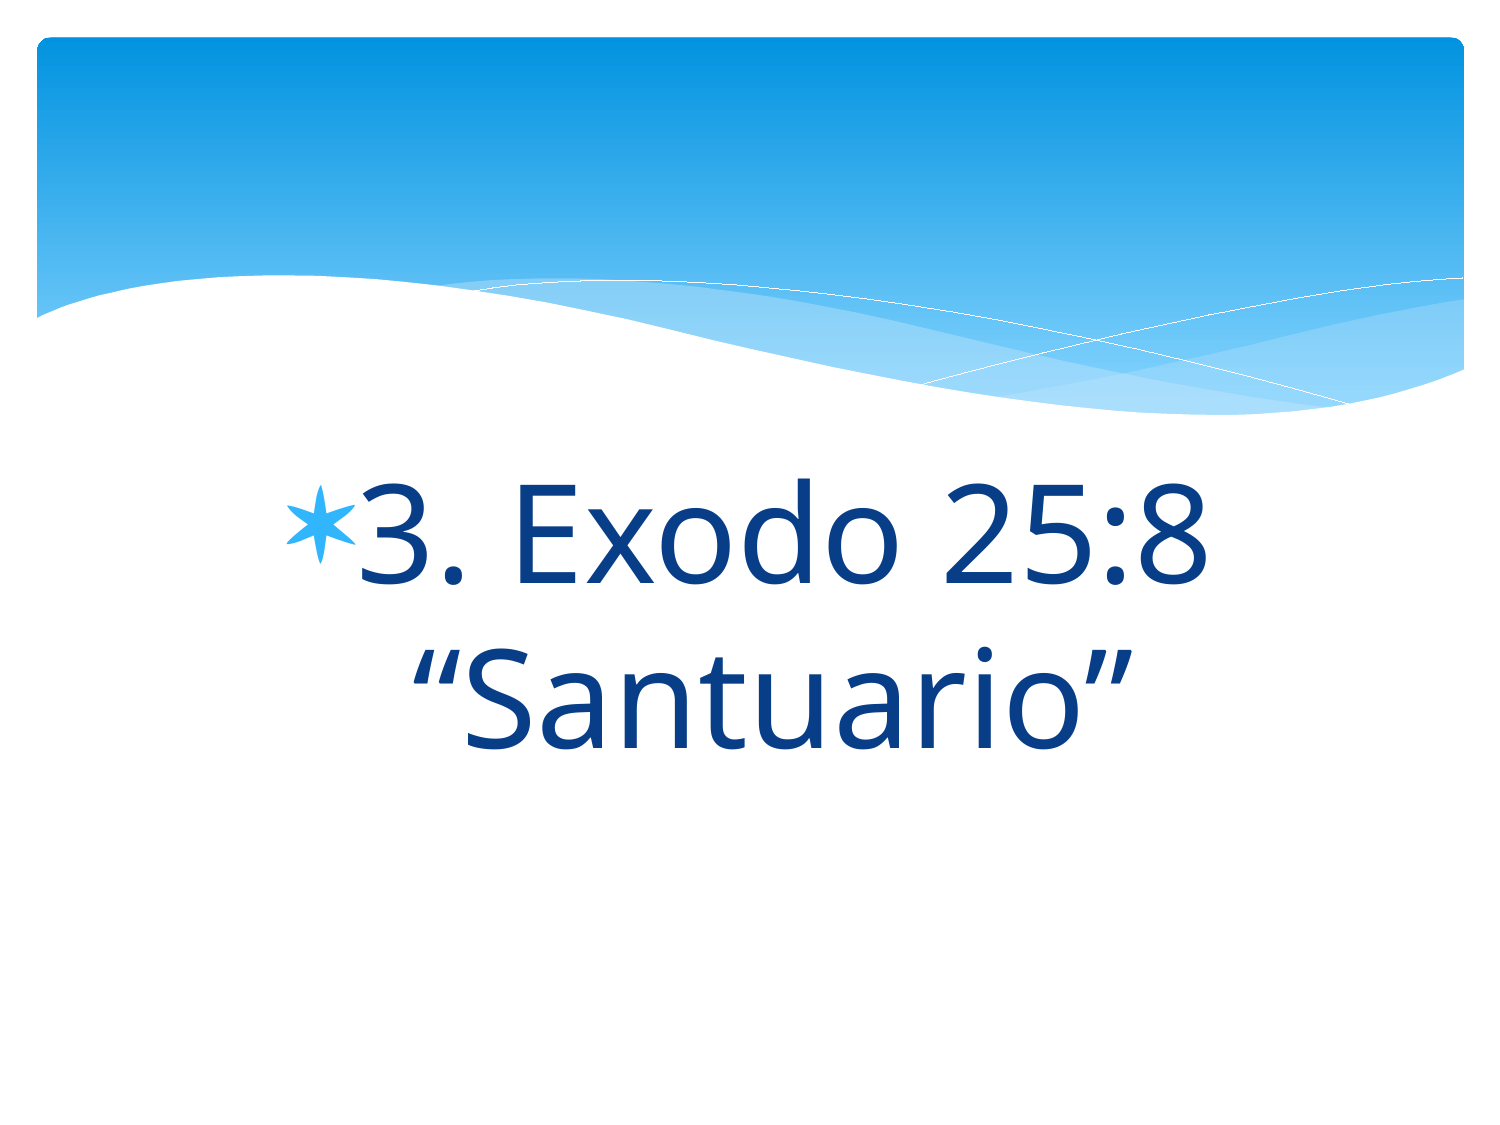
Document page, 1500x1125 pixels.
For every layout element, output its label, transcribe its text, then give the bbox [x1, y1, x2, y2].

list 3. Exodo 25:8 “Santuario” [143, 438, 1359, 1005]
